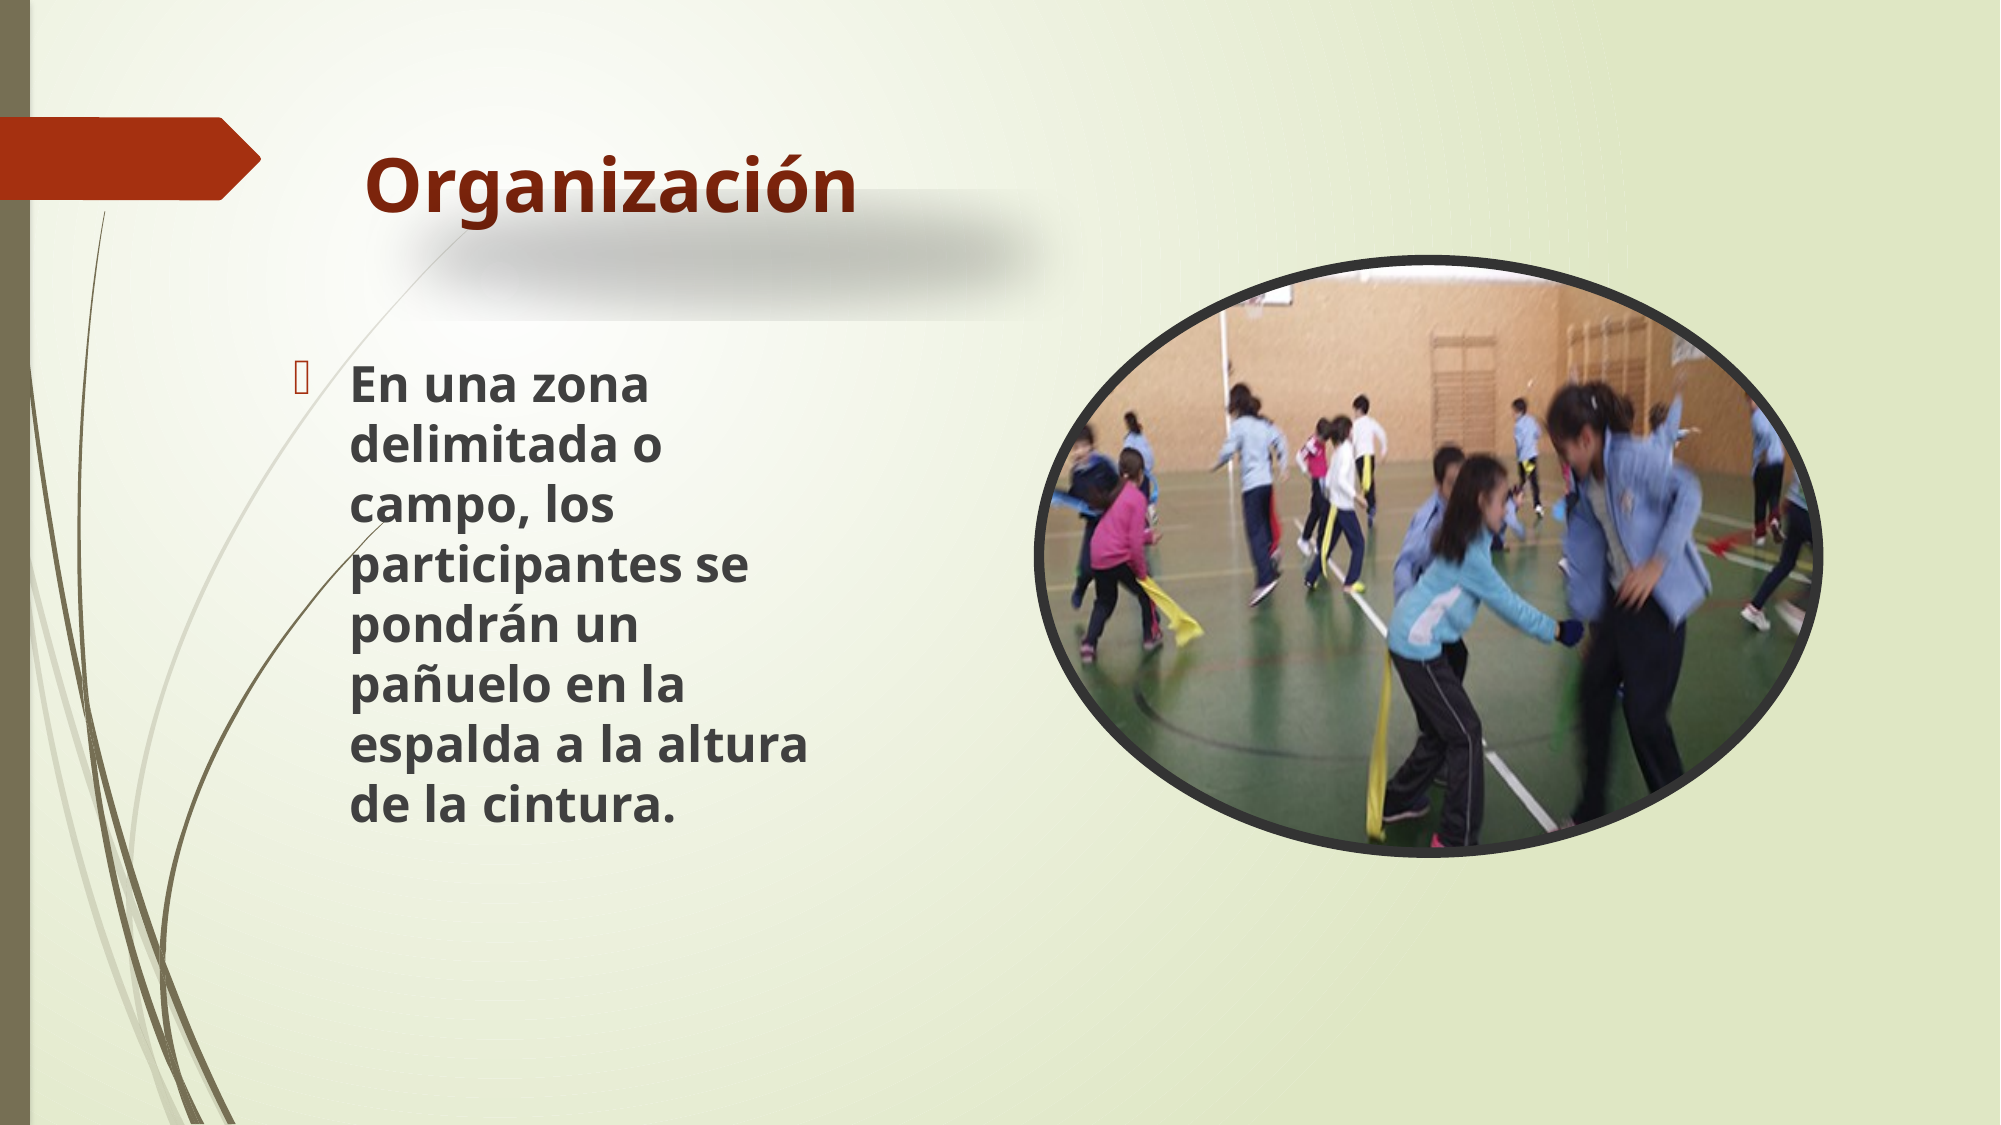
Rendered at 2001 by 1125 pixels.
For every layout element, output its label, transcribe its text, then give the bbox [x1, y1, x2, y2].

list En una zona delimitada o campo, los participantes se pondrán un pañuelo en la espalda a la altura de la cintura. [278, 344, 833, 853]
title Organización [348, 130, 911, 260]
picture [1038, 259, 1819, 853]
